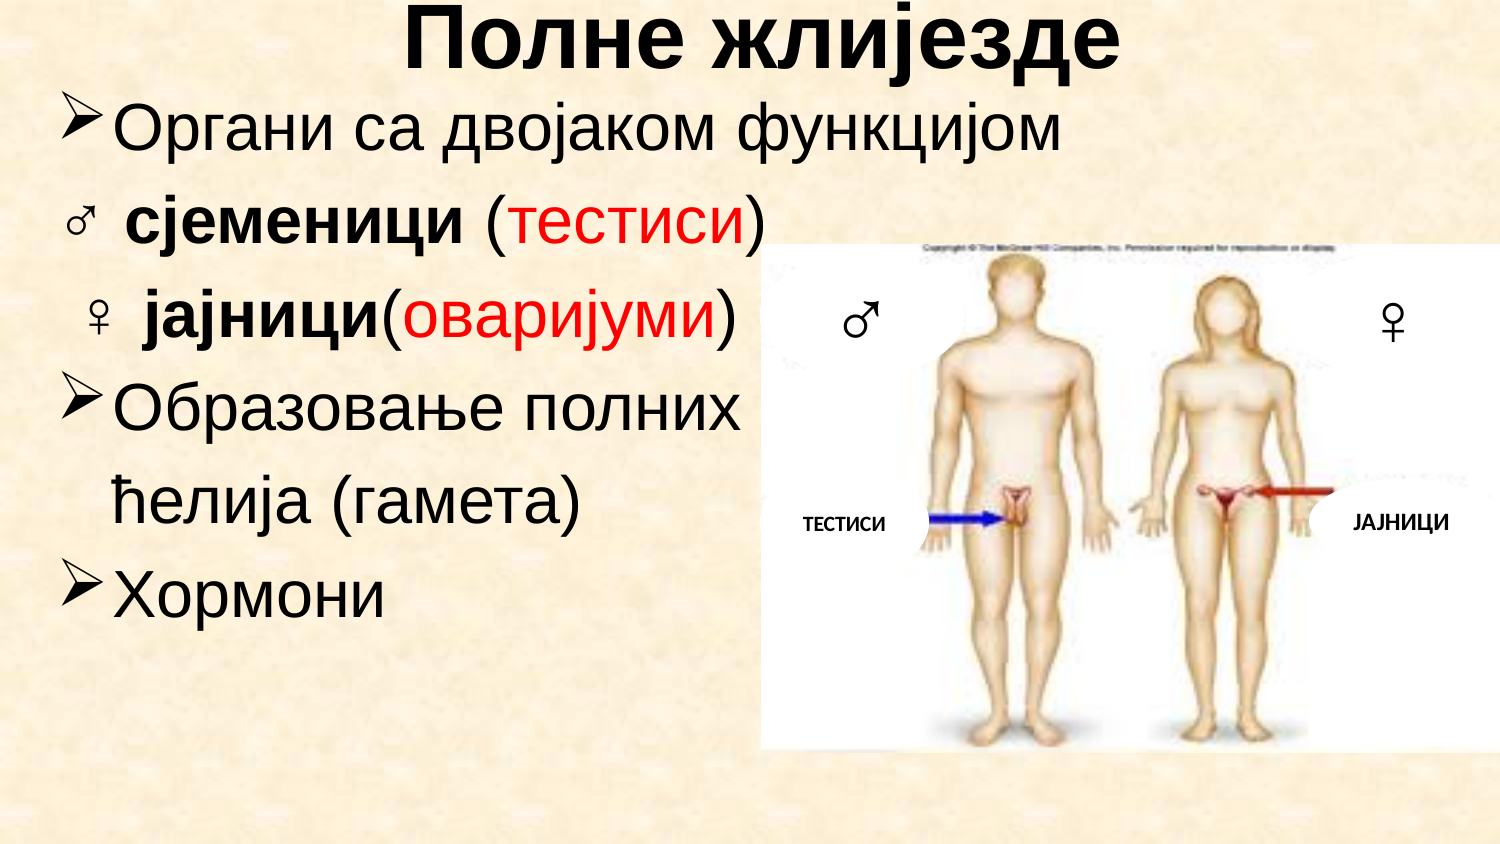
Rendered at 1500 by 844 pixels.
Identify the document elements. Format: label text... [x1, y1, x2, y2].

picture [0, 0, 1500, 844]
list Органи са двојаком функцијом ♂ сјеменици (тестиси) ♀ јајници(оваријуми) Образовање полних ћелија (гамета) Хормони [41, 76, 1471, 820]
title Полне жлијезде [88, 0, 1439, 76]
